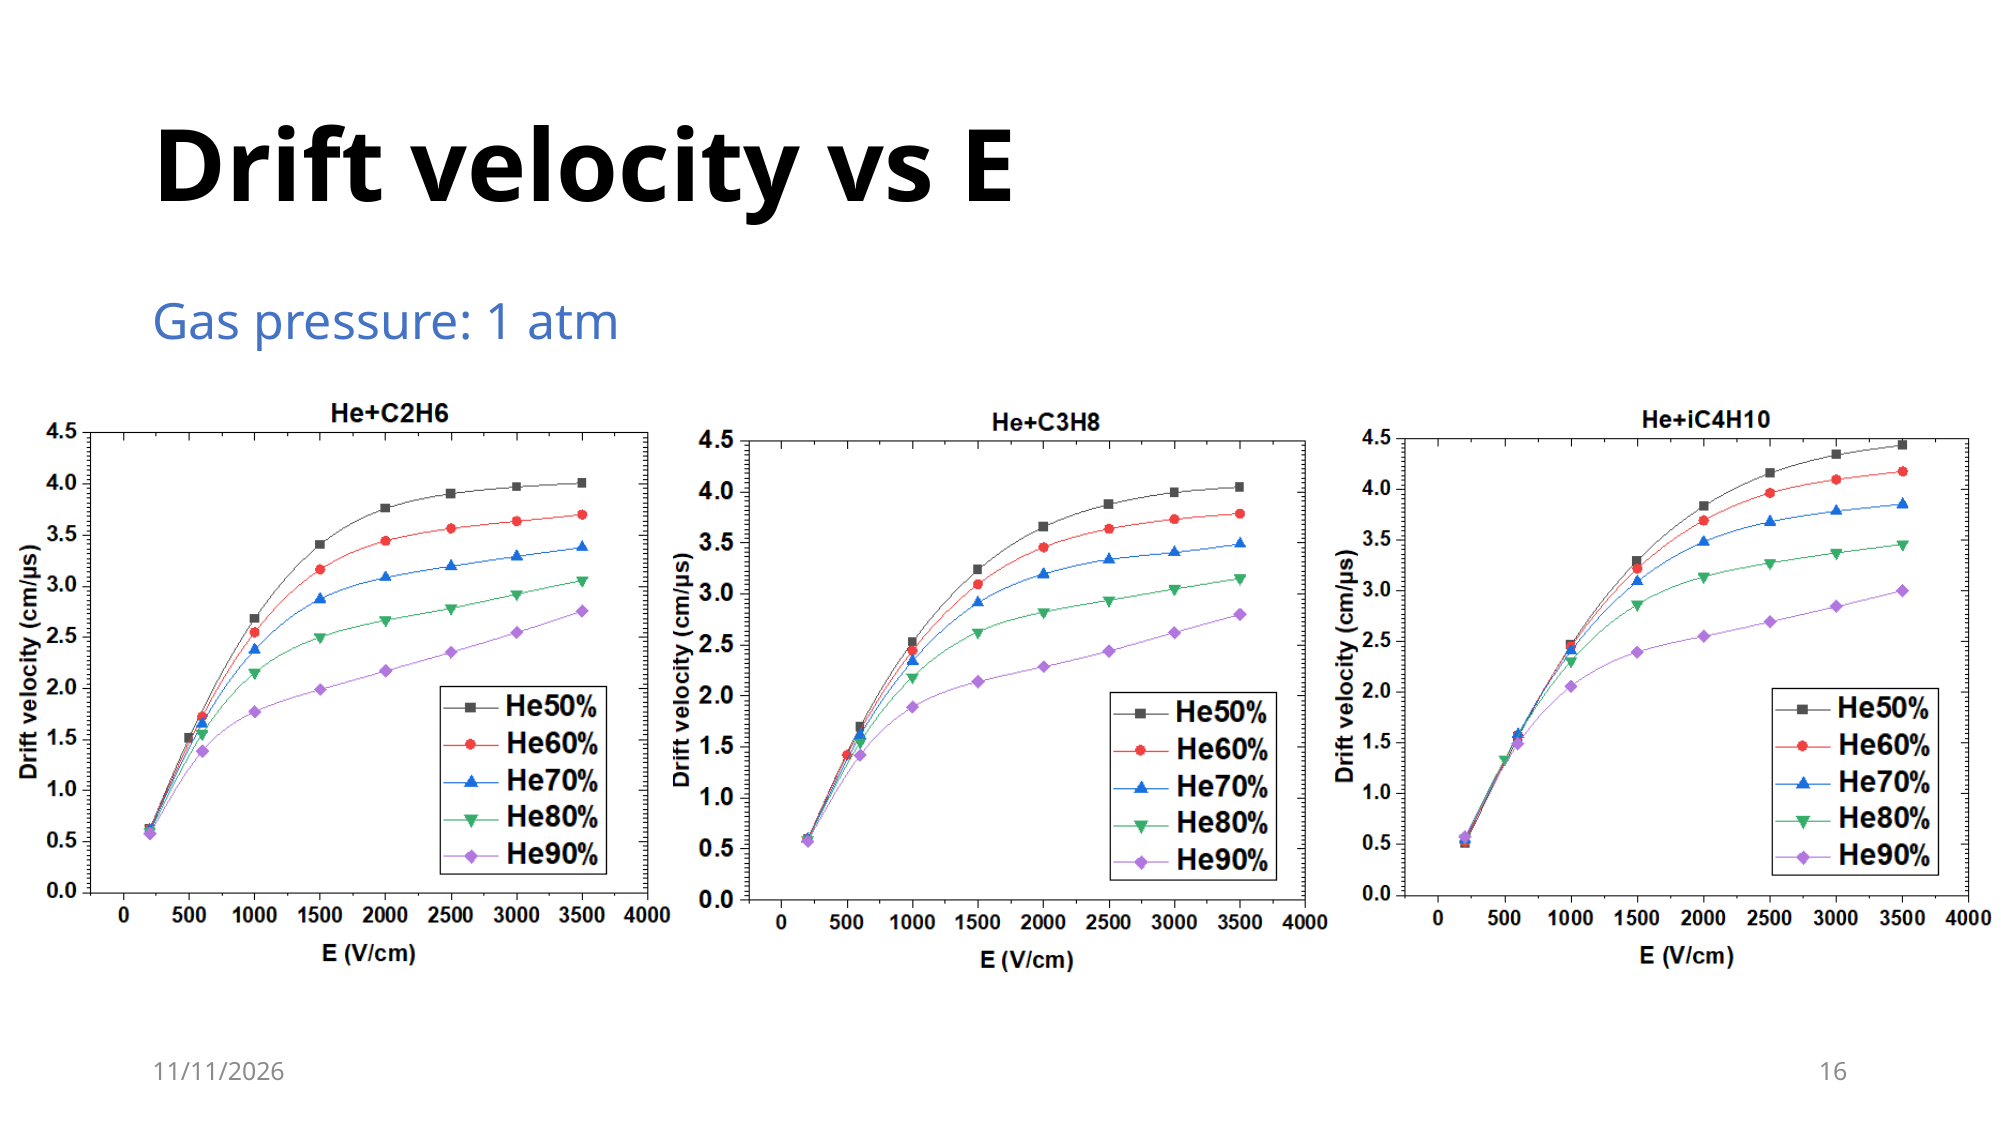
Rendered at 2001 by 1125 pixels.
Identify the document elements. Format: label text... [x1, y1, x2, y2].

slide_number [137, 1042, 588, 1103]
picture [0, 387, 1995, 986]
text_box Drift velocity vs E [137, 59, 1863, 278]
slide_number 16 [1412, 1042, 1863, 1103]
text_box Gas pressure: 1 atm [137, 281, 663, 357]
